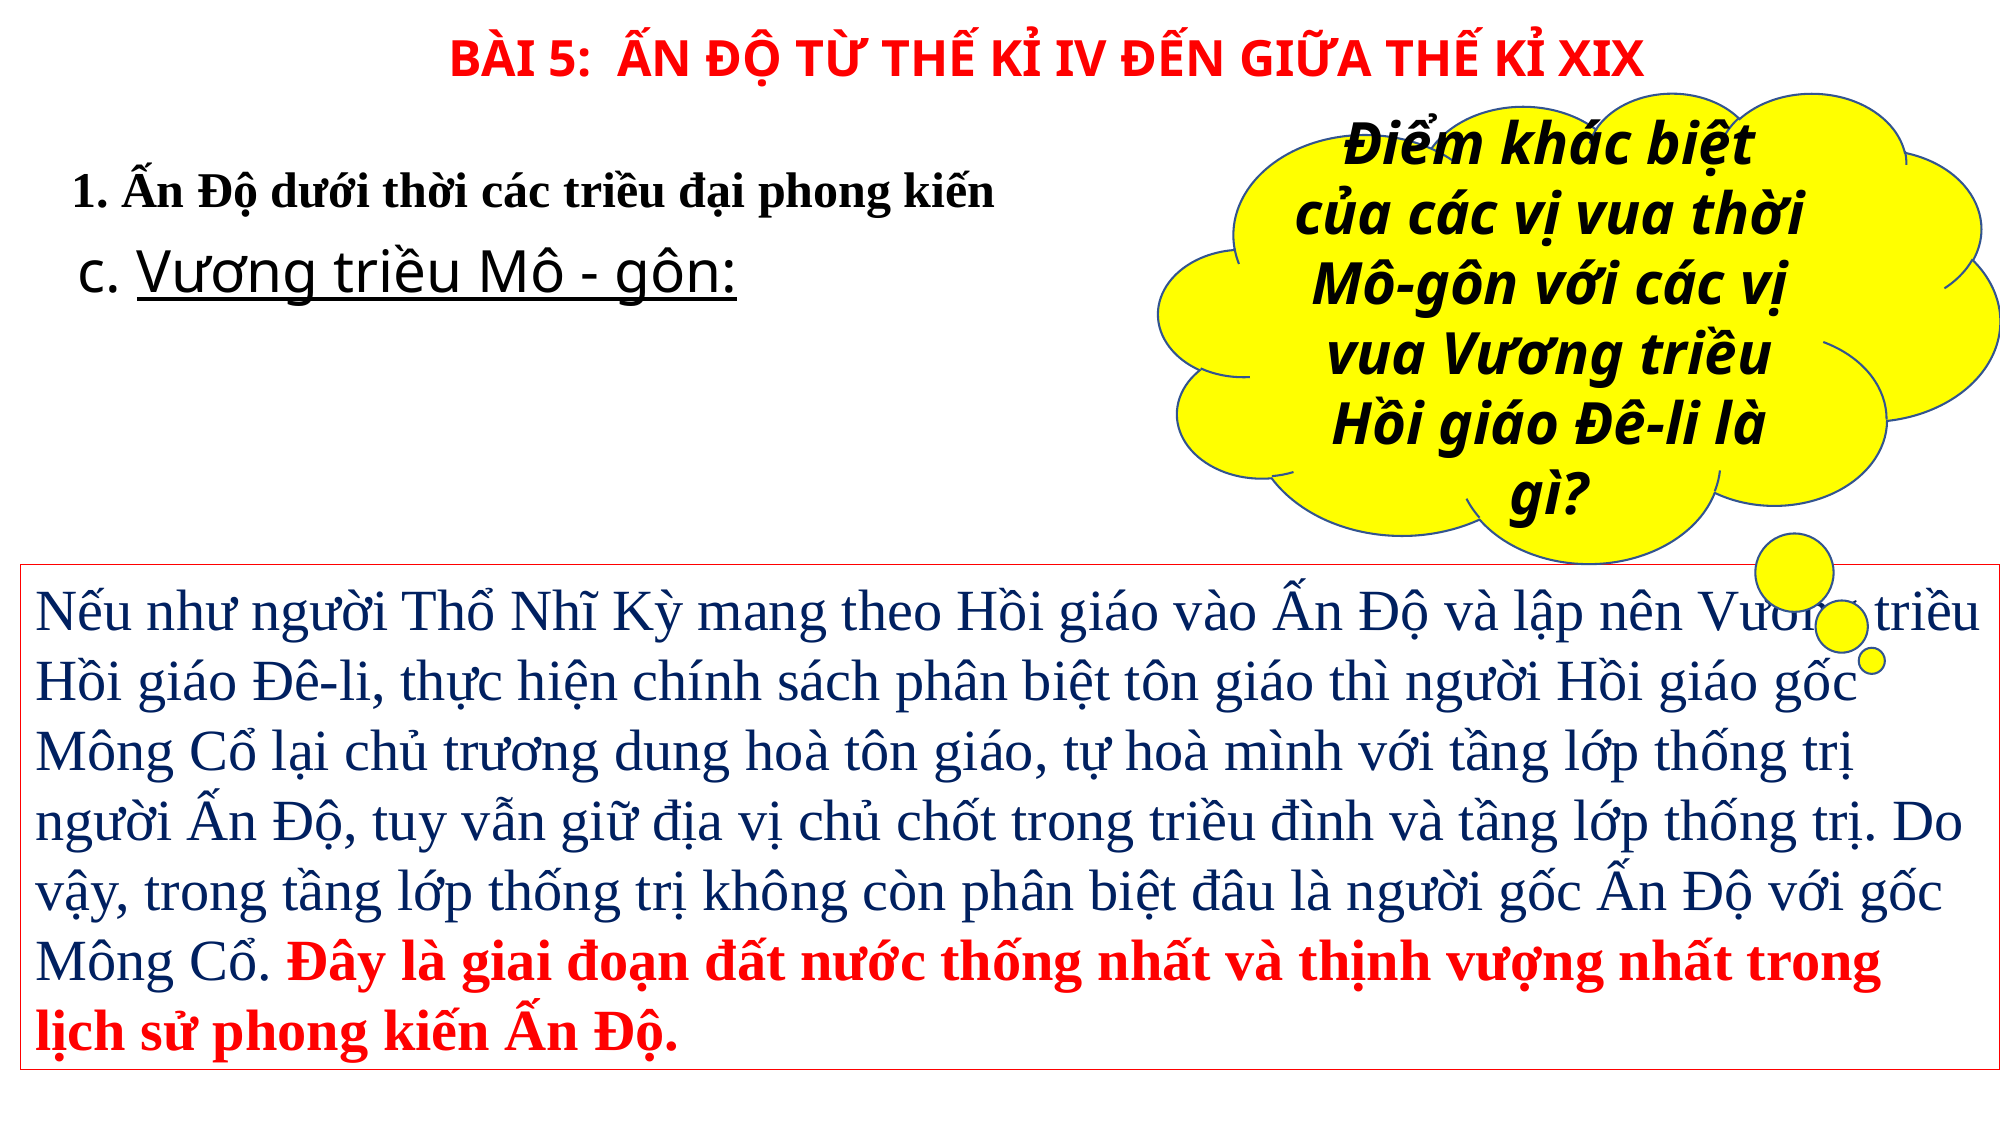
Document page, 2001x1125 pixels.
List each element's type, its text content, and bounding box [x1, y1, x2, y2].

text_box Điểm khác biệt của các vị vua thời Mô-gôn với các vị vua Vương triều Hồi giáo Đê-li là gì? [1754, 532, 1835, 613]
text_box Điểm khác biệt của các vị vua thời Mô-gôn với các vị vua Vương triều Hồi giáo Đê-li là gì? [1156, 92, 2000, 566]
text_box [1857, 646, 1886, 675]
text_box 1. Ấn Độ dưới thời các triều đại phong kiến [56, 149, 1033, 225]
text_box c. Vương triều Mô - gôn: [63, 226, 816, 312]
text_box Điểm khác biệt của các vị vua thời Mô-gôn với các vị vua Vương triều Hồi giáo Đê-li là gì? [1814, 599, 1869, 654]
text_box Nếu như người Thổ Nhĩ Kỳ mang theo Hồi giáo vào Ấn Độ và lập nên Vương triều Hồi giáo Đê-li, thực hiện chính sách phân biệt tôn giáo thì người Hồi giáo gốc Mông Cổ lại chủ trương dung hoà tôn giáo, tự hoà mình với tầng lớp thống trị người Ấn Độ, tuy vẫn giữ địa vị chủ chốt trong triều đình và tầng lớp thống trị. Do vậy, trong tầng lớp thống trị không còn phân biệt đâu là người gốc Ấn Độ với gốc Mông Cổ. Đây là giai đoạn đất nước thống nhất và thịnh vượng nhất trong lịch sử phong kiến Ấn Độ. [20, 564, 2000, 1070]
text_box BÀI 5: ẤN ĐỘ TỪ THẾ KỈ IV ĐẾN GIỮA THẾ KỈ XIX [255, 18, 1826, 94]
